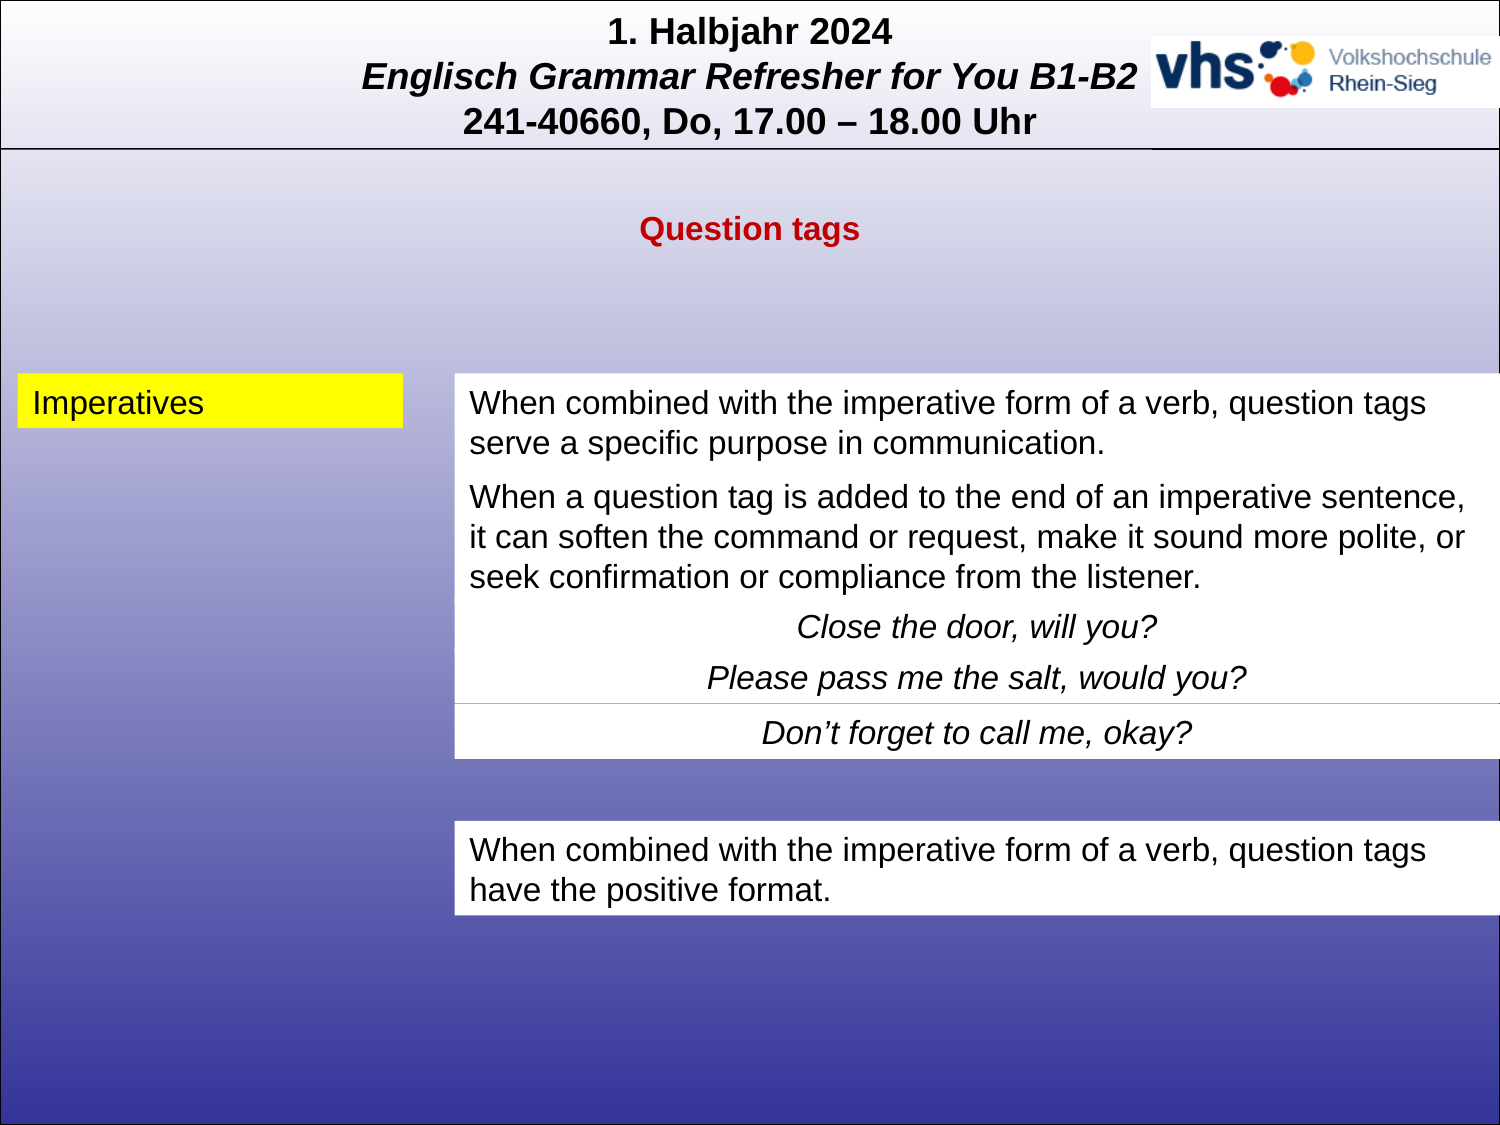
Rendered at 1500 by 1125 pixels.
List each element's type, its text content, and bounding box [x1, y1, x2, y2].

text_box Close the door, will you? [454, 597, 1500, 648]
text_box When combined with the imperative form of a verb, question tags serve a specific purpose in communication. [454, 373, 1500, 467]
text_box When a question tag is added to the end of an imperative sentence, it can soften the command or request, make it sound more polite, or seek confirmation or compliance from the listener. [454, 467, 1500, 597]
text_box Please pass me the salt, would you? [454, 648, 1500, 704]
text_box Question tags [0, 199, 1500, 255]
picture [1151, 36, 1500, 108]
text_box When combined with the imperative form of a verb, question tags have the positive format. [454, 820, 1500, 916]
text_box Don’t forget to call me, okay? [454, 704, 1500, 759]
text_box Imperatives [17, 373, 403, 429]
